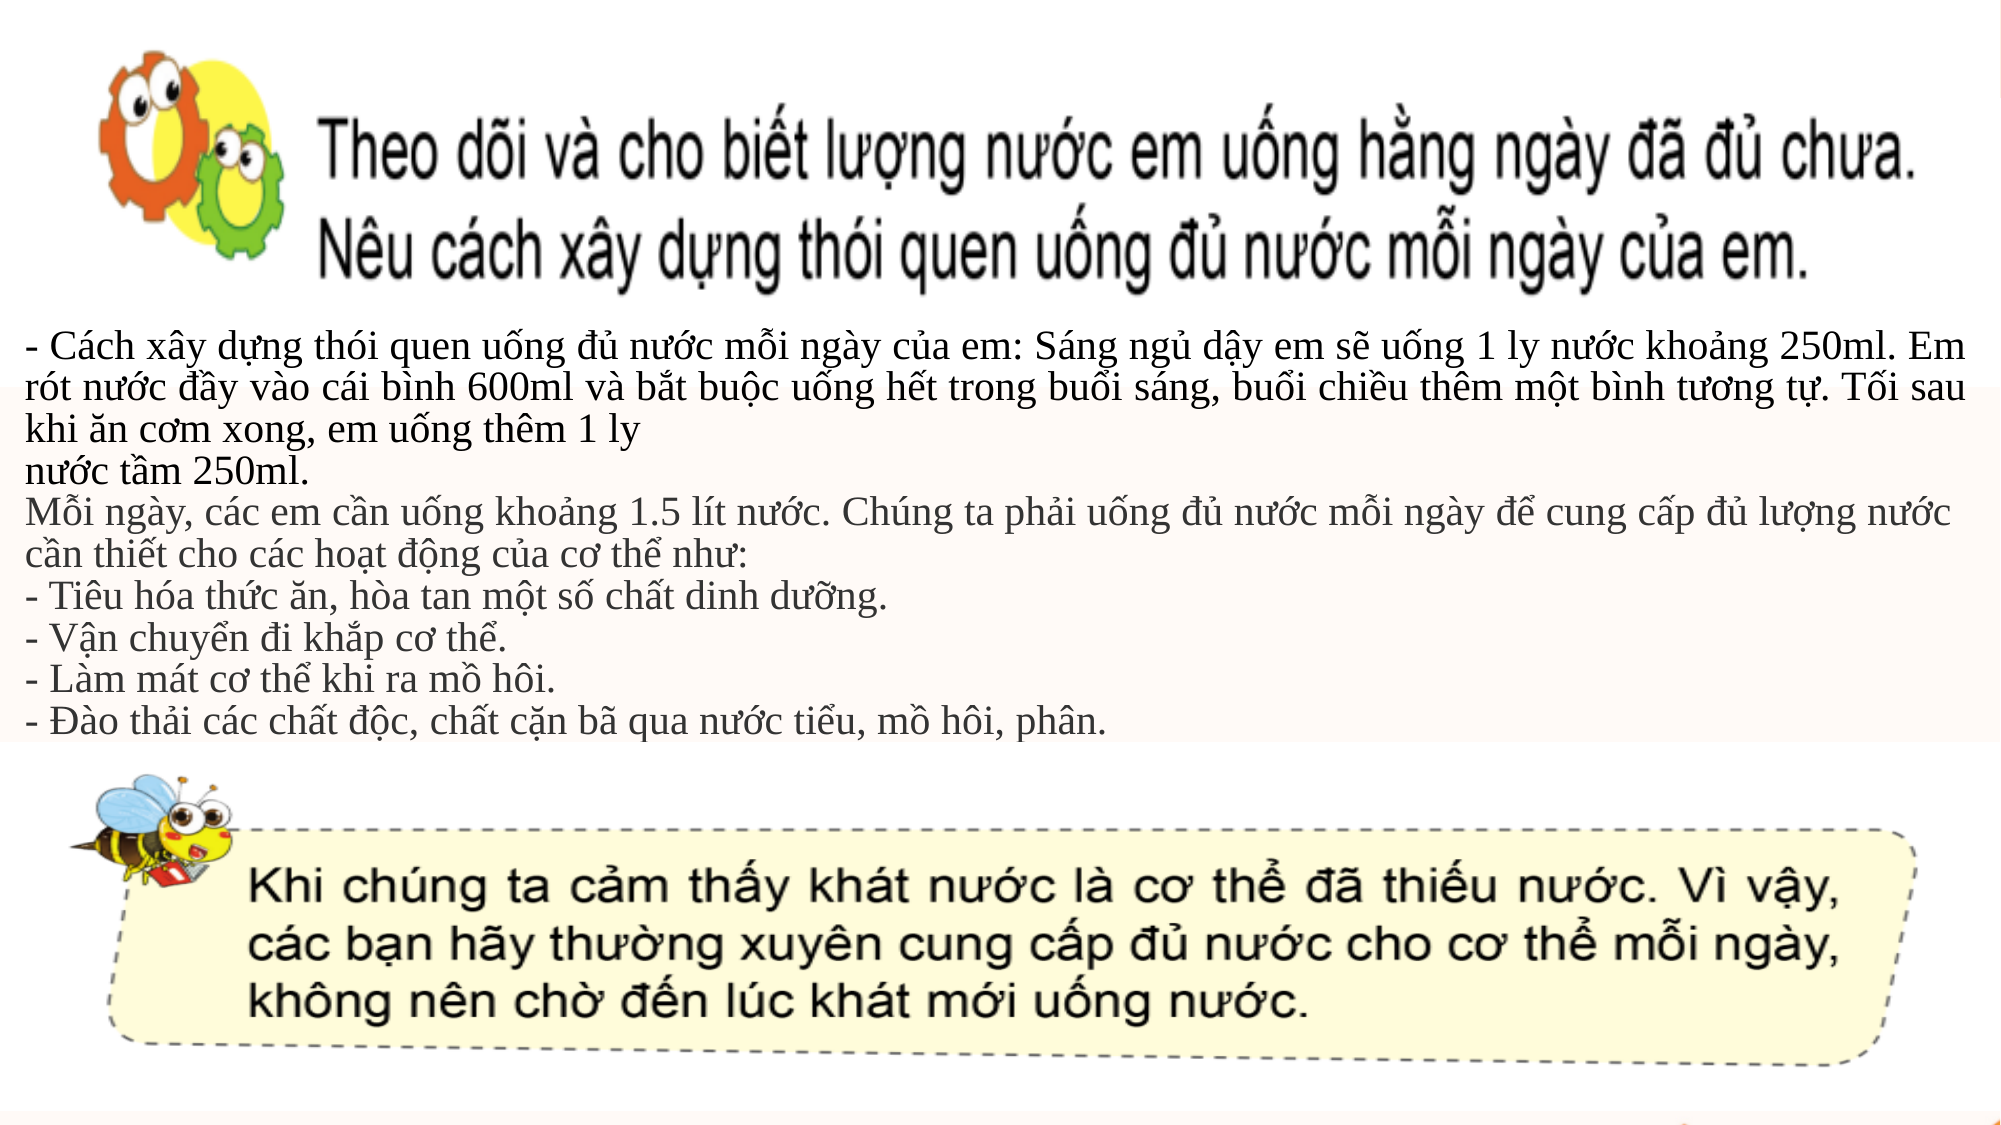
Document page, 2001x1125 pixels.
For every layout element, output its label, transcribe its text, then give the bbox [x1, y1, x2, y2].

text_box - Cách xây dựng thói quen uống đủ nước mỗi ngày của em: Sáng ngủ dậy em sẽ uống 1 ly nước khoảng 250ml. Em rót nước đầy vào cái bình 600ml và bắt buộc uống hết trong buổi sáng, buổi chiều thêm một bình tương tự. Tối sau khi ăn cơm xong, em uống thêm 1 ly nước tầm 250ml. Mỗi ngày, các em cần uống khoảng 1.5 lít nước. Chúng ta phải uống đủ nước mỗi ngày để cung cấp đủ lượng nước cần thiết cho các hoạt động của cơ thể như: - Tiêu hóa thức ăn, hòa tan một số chất dinh dưỡng. - Vận chuyển đi khắp cơ thể. - Làm mát cơ thể khi ra mồ hôi. - Đào thải các chất độc, chất cặn bã qua nước tiểu, mồ hôi, phân. [10, 398, 1983, 741]
picture [0, 0, 2001, 1125]
